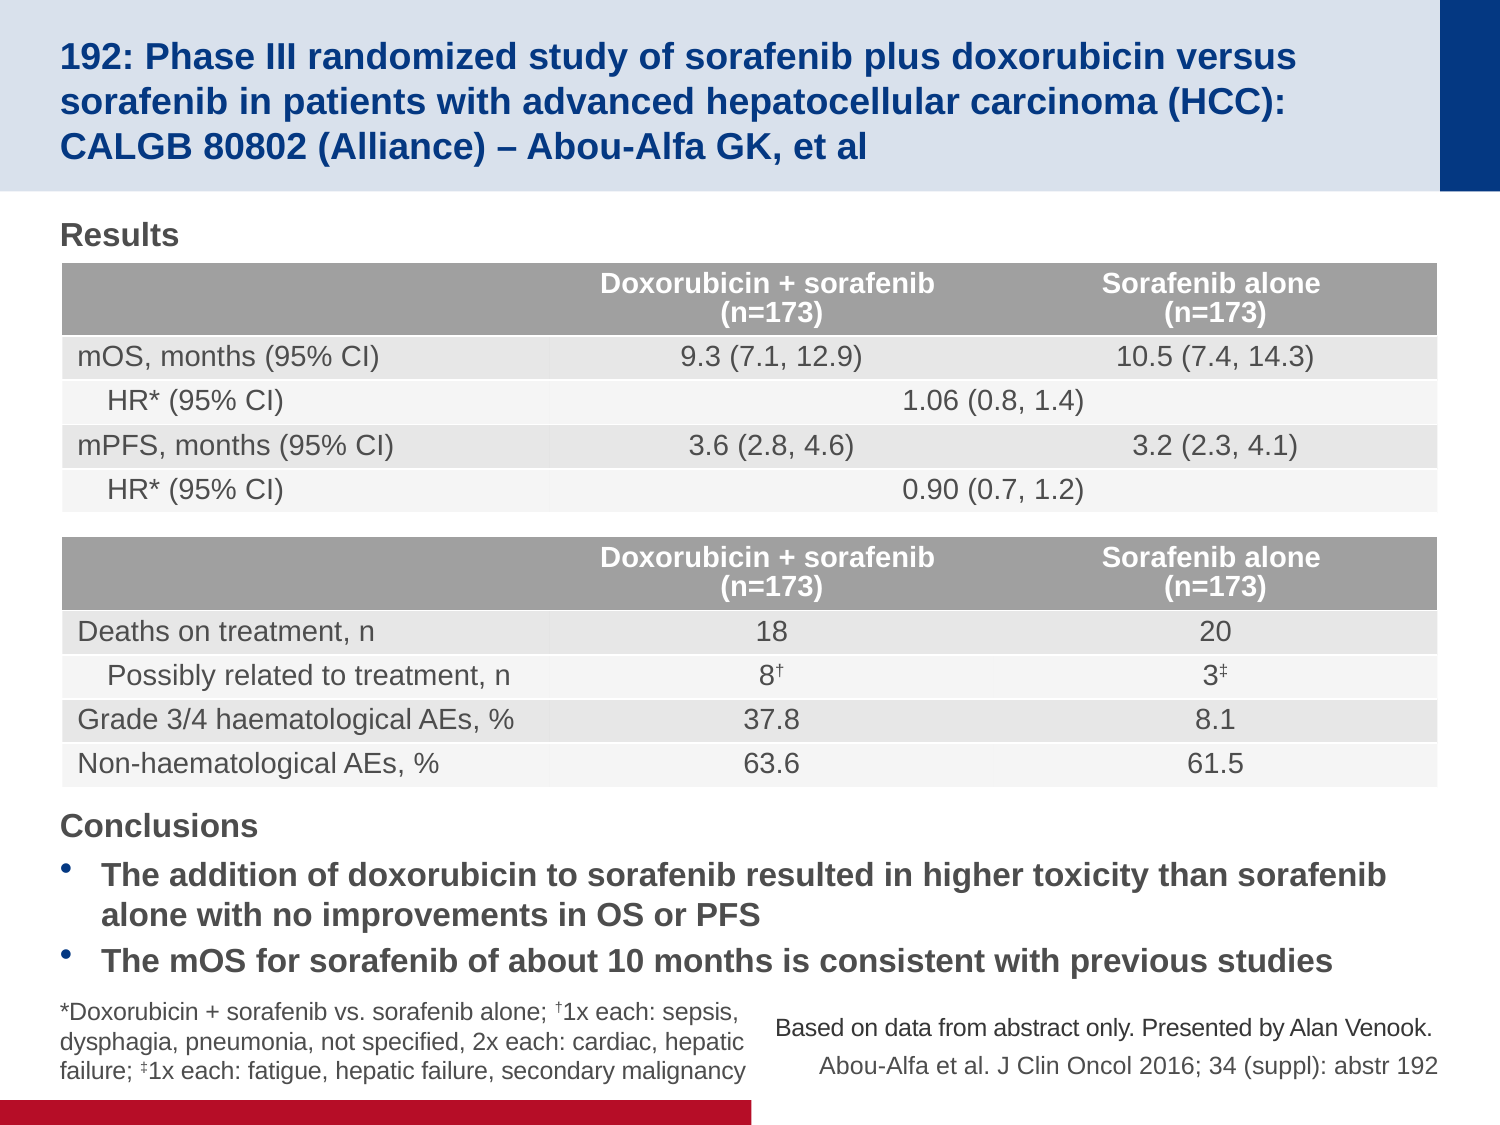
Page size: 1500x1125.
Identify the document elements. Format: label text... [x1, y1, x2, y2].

table_cell mOS, months (95% CI) [62, 337, 550, 379]
table_cell HR* (95% CI) [62, 470, 550, 512]
table_cell 37.8 [550, 700, 994, 742]
table_cell Possibly related to treatment, n [62, 656, 550, 698]
table_header Sorafenib alone (n=173) [994, 263, 1437, 335]
table_cell mPFS, months (95% CI) [62, 425, 550, 468]
table_cell Deaths on treatment, n [62, 611, 550, 654]
table_cell Grade 3/4 haematological AEs, % [62, 700, 550, 742]
table_header Sorafenib alone (n=173) [994, 537, 1437, 610]
table_cell 3‡ [994, 656, 1437, 698]
title 192: Phase III randomized study of sorafenib plus doxorubicin versus sorafenib in patients with advanced hepatocellular carcinoma (HCC): CALGB 80802 (Alliance) – Abou-Alfa GK, et al [59, 29, 1412, 162]
table_cell 3.6 (2.8, 4.6) [550, 425, 994, 468]
table_cell 0.90 (0.7, 1.2) [550, 470, 1437, 512]
list *Doxorubicin + sorafenib vs. sorafenib alone; †1x each: sepsis, dysphagia, pneumonia, not specified, 2x each: cardiac, hepatic failure; ‡1x each: fatigue, hepatic failure, secondary malignancy [59, 1039, 817, 1085]
table_header Doxorubicin + sorafenib (n=173) [550, 537, 994, 610]
table_cell 8† [550, 656, 994, 698]
table_cell 10.5 (7.4, 14.3) [994, 337, 1437, 379]
table_cell 18 [550, 611, 994, 654]
table_cell 61.5 [994, 744, 1437, 787]
table_cell HR* (95% CI) [62, 381, 550, 424]
table_cell Non-haematological AEs, % [62, 744, 550, 787]
table_header [62, 537, 550, 610]
table_header [62, 263, 550, 335]
table_cell 3.2 (2.3, 4.1) [994, 425, 1437, 468]
table_cell 1.06 (0.8, 1.4) [550, 381, 1437, 424]
table_cell 20 [994, 611, 1437, 654]
table_cell 63.6 [550, 744, 994, 787]
table_cell 8.1 [994, 700, 1437, 742]
table_header Doxorubicin + sorafenib (n=173) [550, 263, 994, 335]
table_cell 9.3 (7.1, 12.9) [550, 337, 994, 379]
list Based on data from abstract only. Presented by Alan Venook. Abou-Alfa et al. J Clin Oncol 2016; 34 (suppl): abstr 192 [762, 999, 1441, 1080]
list Results Conclusions The addition of doxorubicin to sorafenib resulted in higher toxicity than sorafenib alone with no improvements in OS or PFS The mOS for sorafenib of about 10 months is consistent with previous studies [59, 205, 1441, 1016]
